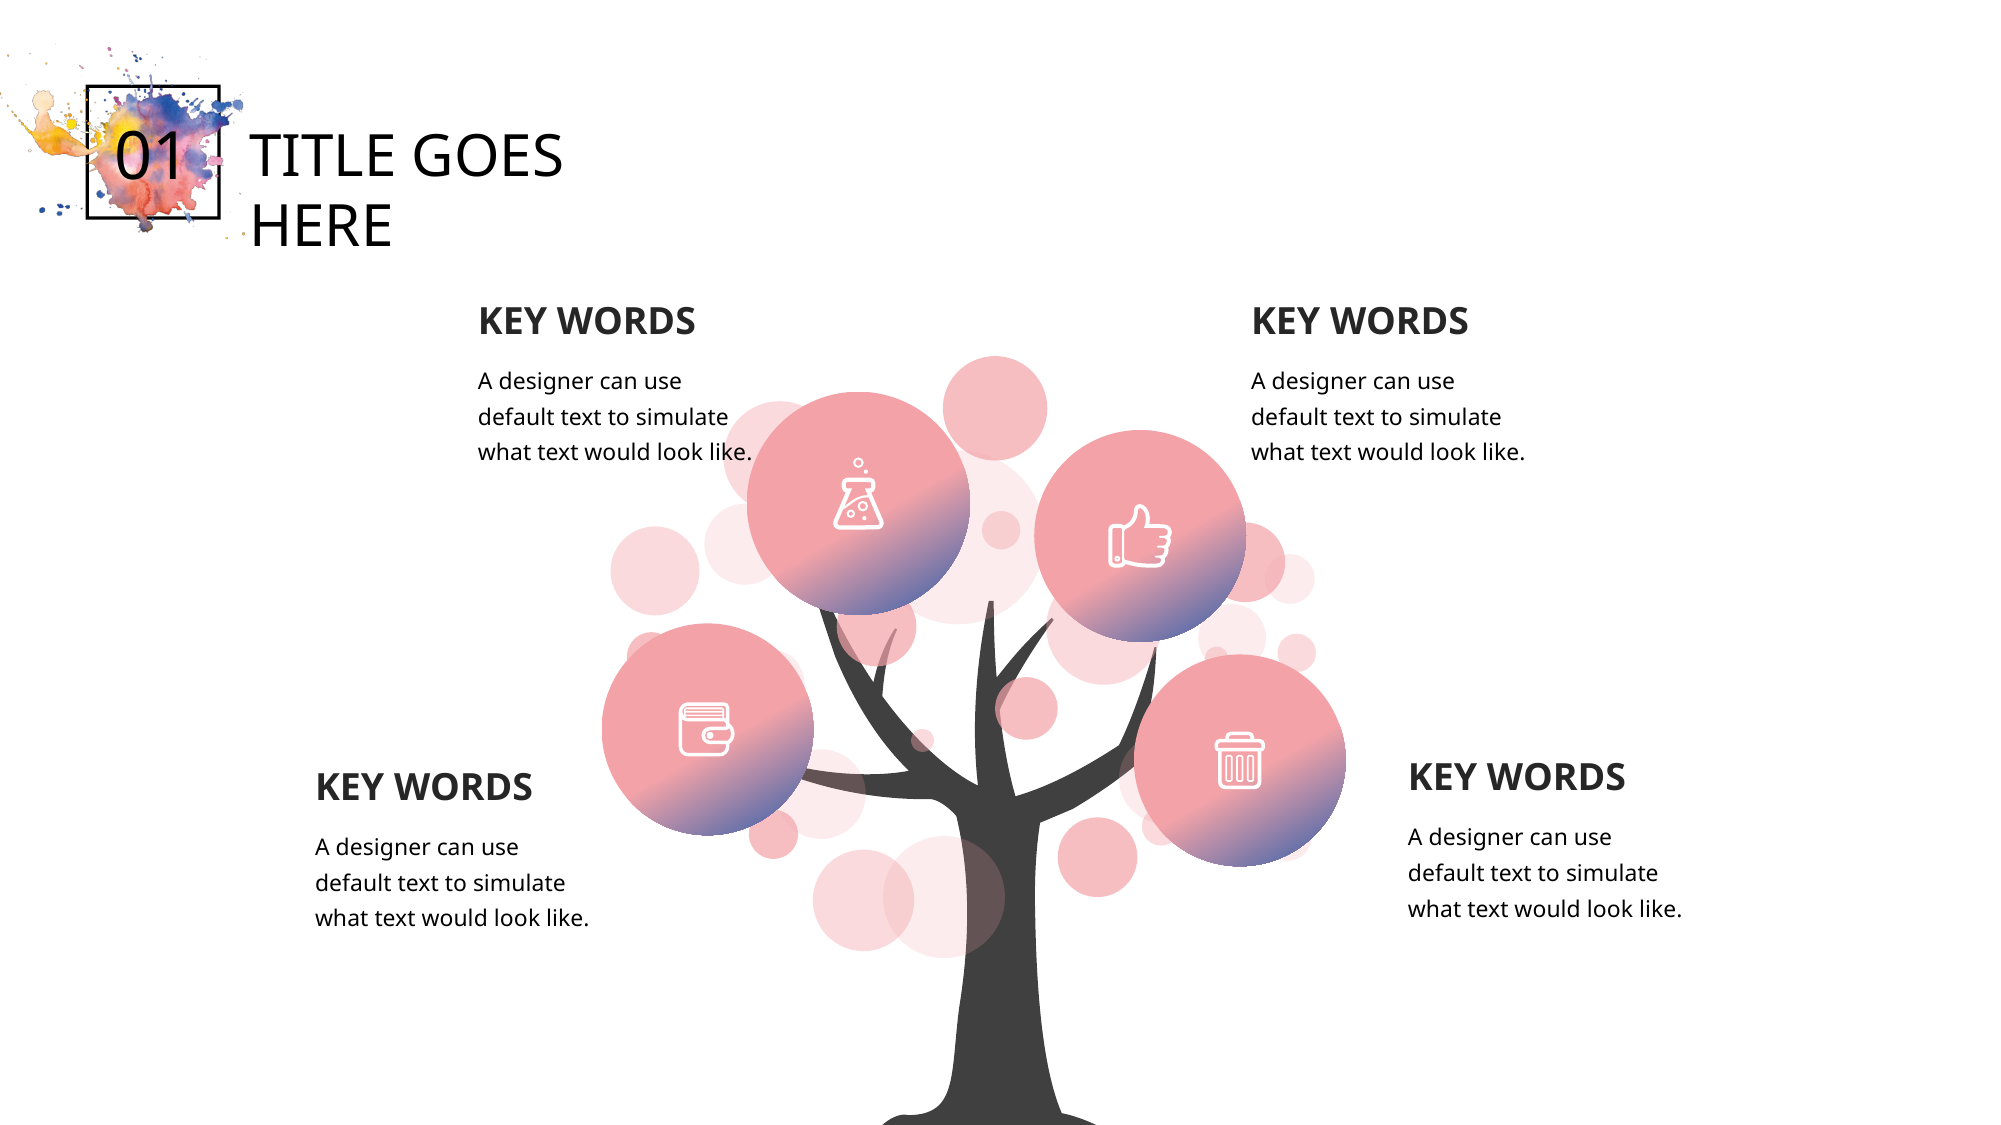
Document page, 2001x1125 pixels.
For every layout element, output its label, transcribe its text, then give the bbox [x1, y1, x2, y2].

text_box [678, 702, 737, 757]
text_box A designer can use default text to simulate what text would look like. [1393, 807, 1703, 930]
text_box KEY WORDS [300, 755, 610, 816]
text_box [610, 401, 1316, 951]
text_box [0, 42, 680, 240]
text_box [824, 469, 893, 538]
text_box A designer can use default text to simulate what text would look like. [1236, 350, 1547, 473]
text_box [1332, 706, 1347, 815]
text_box KEY WORDS [1393, 745, 1703, 806]
text_box [882, 959, 1097, 1125]
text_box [704, 450, 1315, 959]
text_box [1108, 504, 1172, 568]
text_box KEY WORDS [463, 289, 773, 349]
text_box A designer can use default text to simulate what text would look like. [300, 816, 610, 939]
text_box KEY WORDS [1236, 289, 1547, 349]
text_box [626, 356, 1332, 898]
text_box [600, 685, 610, 755]
text_box A designer can use default text to simulate what text would look like. [463, 350, 773, 473]
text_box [1214, 731, 1265, 790]
